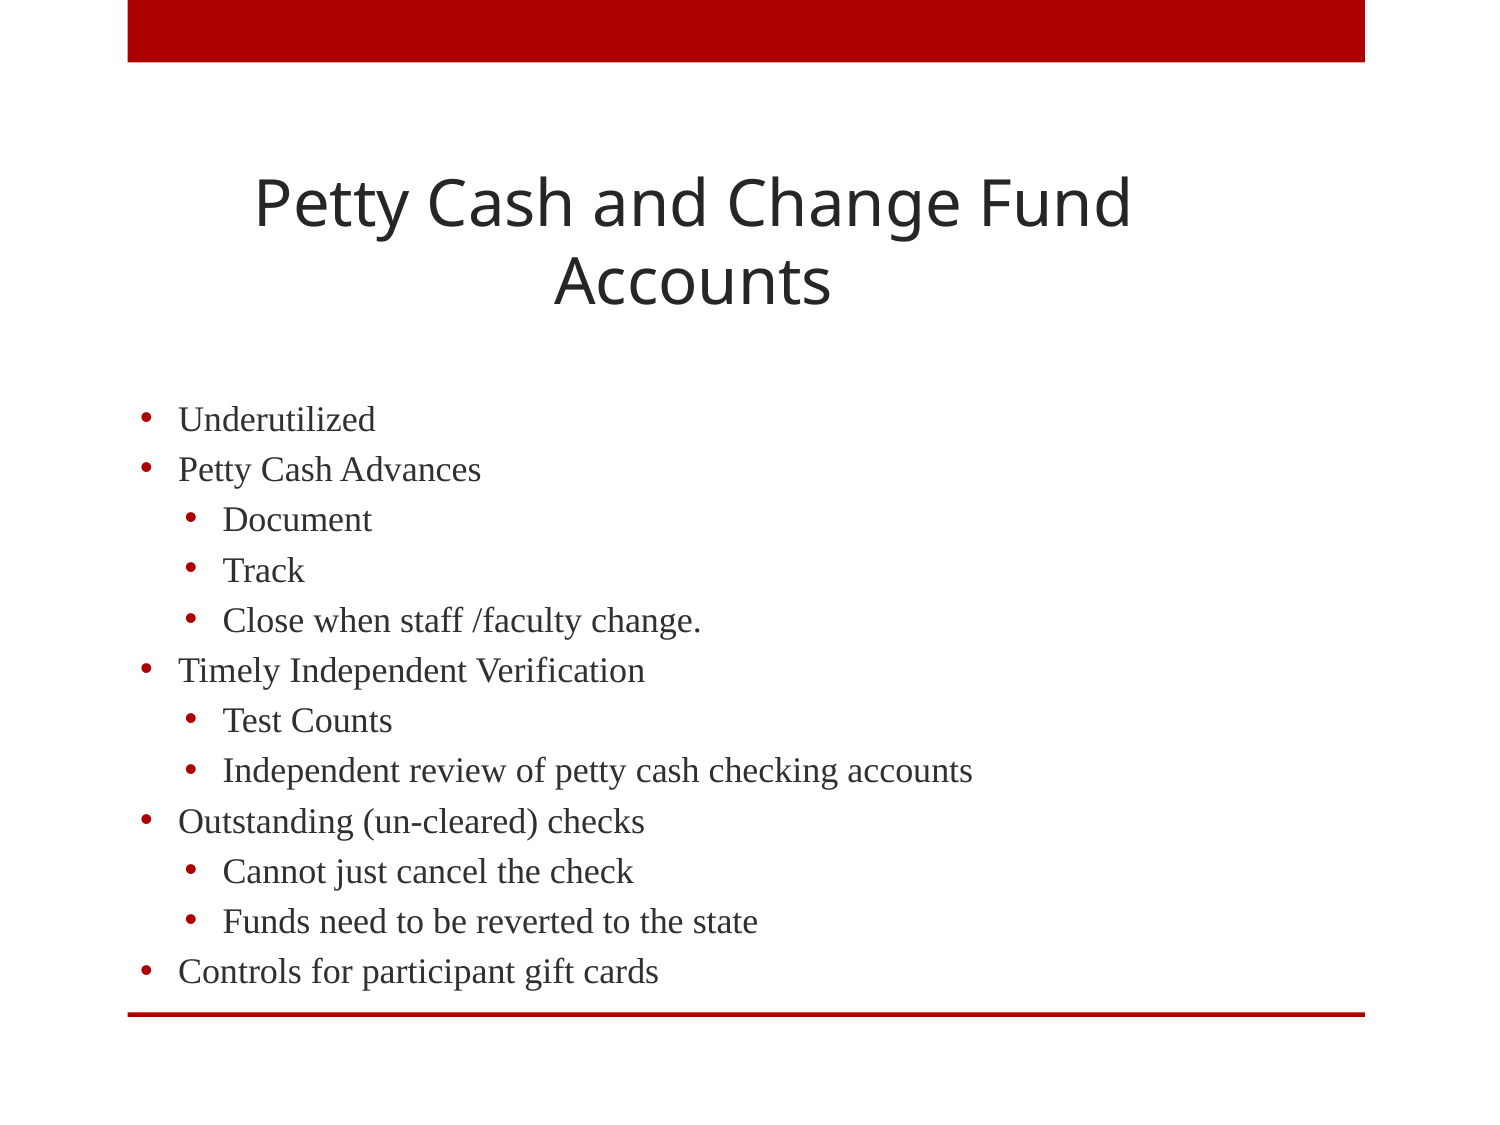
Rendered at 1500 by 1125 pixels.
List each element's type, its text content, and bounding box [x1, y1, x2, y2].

list Underutilized Petty Cash Advances Document Track Close when staff /faculty change. Timely Independent Verification Test Counts Independent review of petty cash checking accounts Outstanding (un-cleared) checks Cannot just cancel the check Funds need to be reverted to the state Controls for participant gift cards [125, 337, 1363, 1000]
title Petty Cash and Change Fund Accounts [137, 75, 1250, 325]
